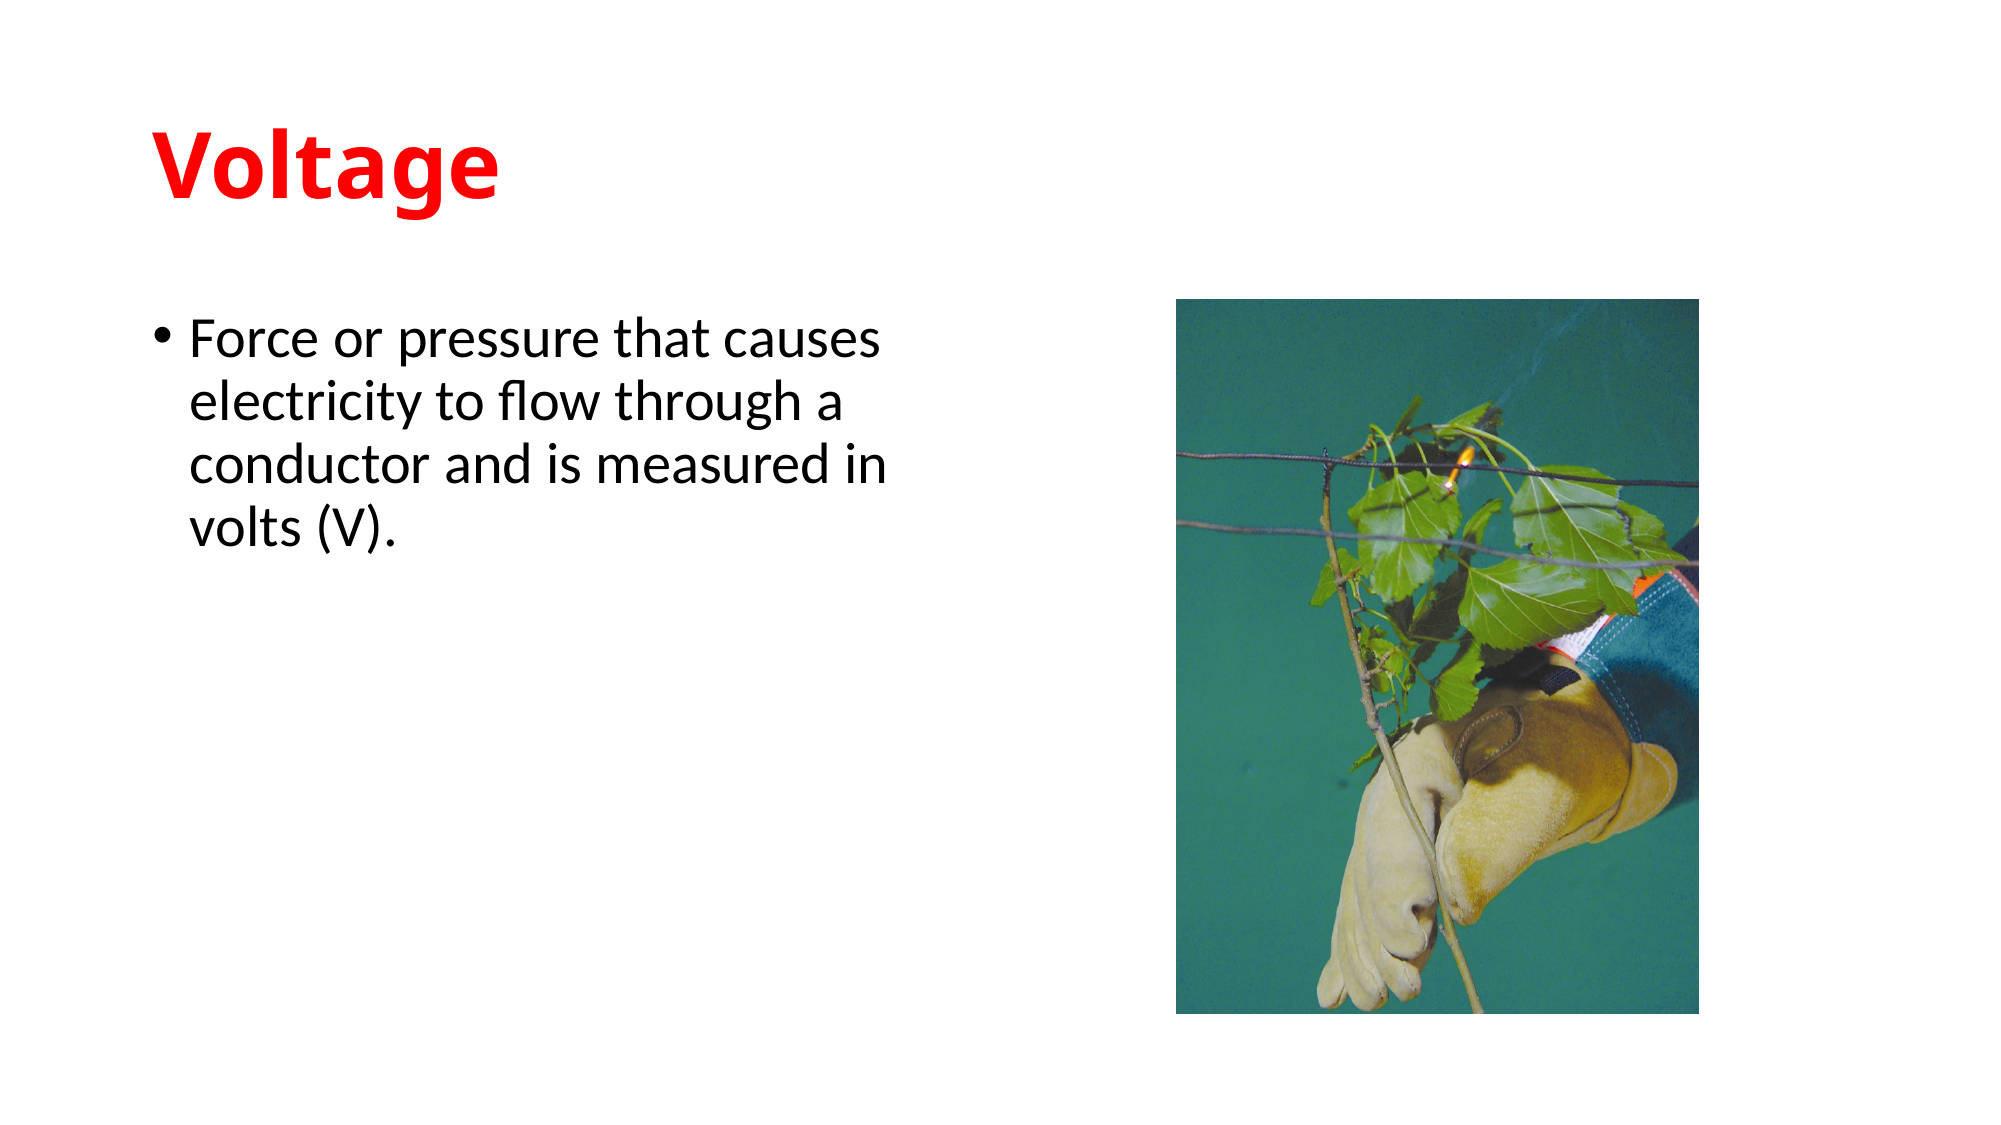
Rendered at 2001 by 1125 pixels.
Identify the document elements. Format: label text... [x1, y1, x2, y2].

list Force or pressure that causes electricity to flow through a conductor and is measured in volts (V). [137, 299, 988, 1014]
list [1175, 299, 1699, 1014]
title Voltage [137, 59, 1863, 278]
